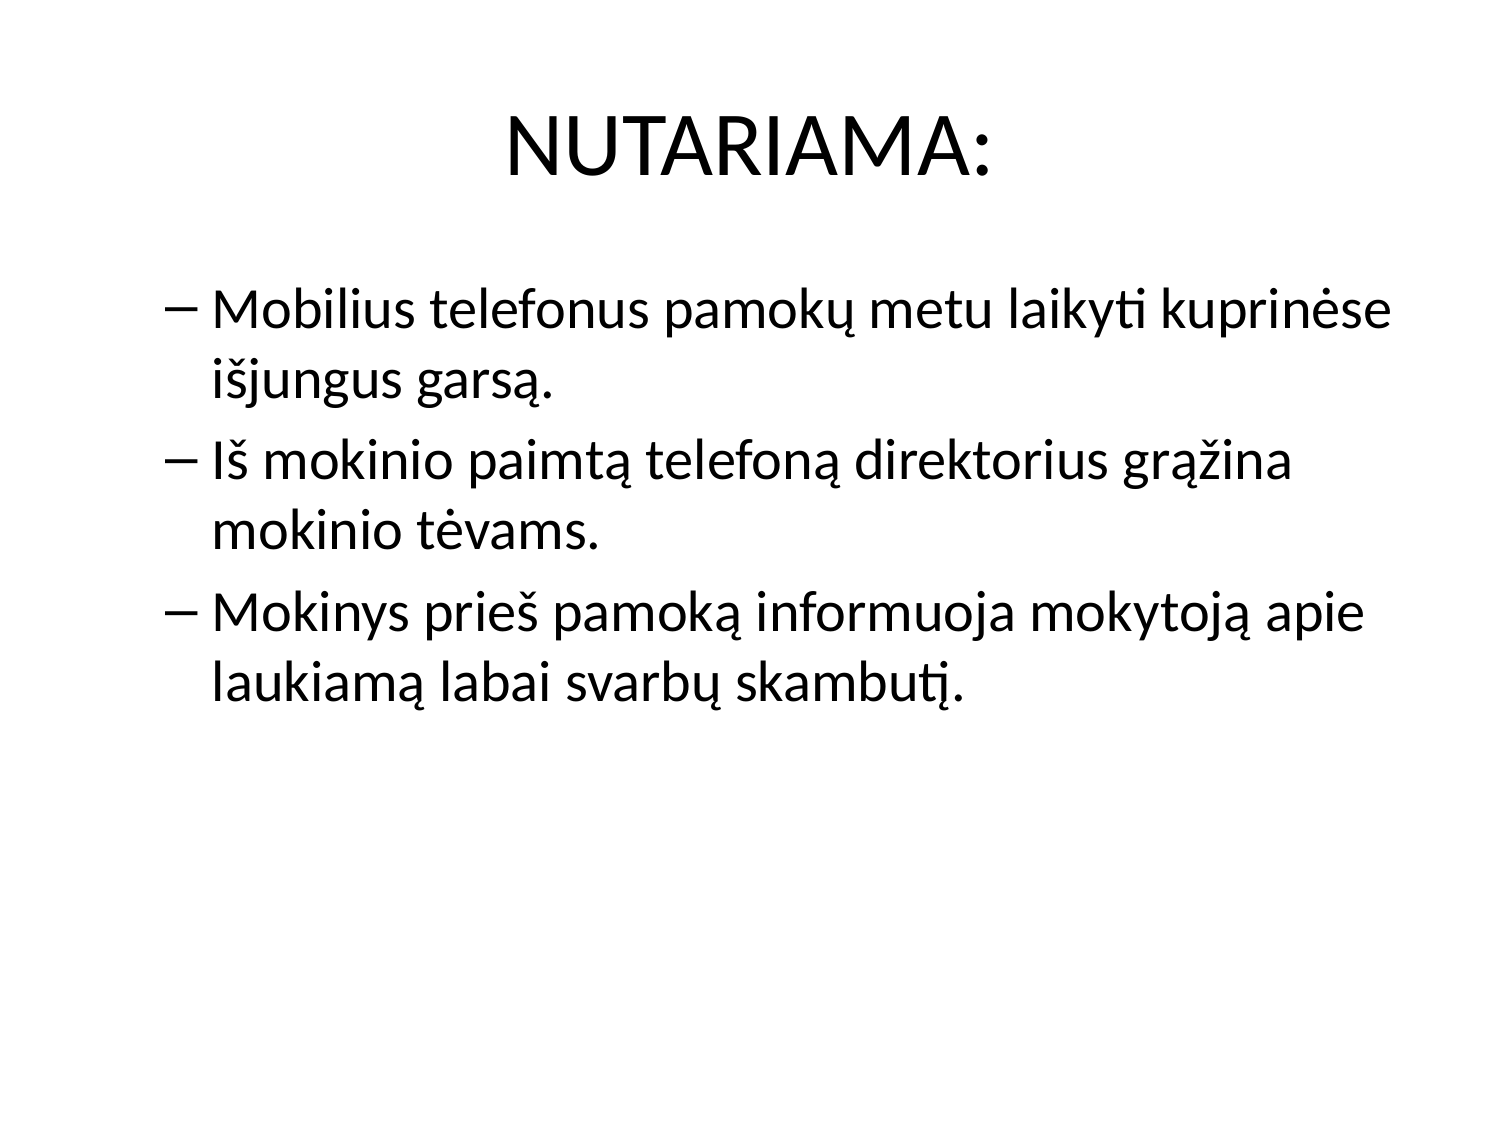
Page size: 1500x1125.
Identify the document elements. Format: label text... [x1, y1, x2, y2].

list Mobilius telefonus pamokų metu laikyti kuprinėse išjungus garsą. Iš mokinio paimtą telefoną direktorius grąžina mokinio tėvams. Mokinys prieš pamoką informuoja mokytoją apie laukiamą labai svarbų skambutį. [75, 262, 1425, 1005]
title NUTARIAMA: [75, 45, 1425, 233]
